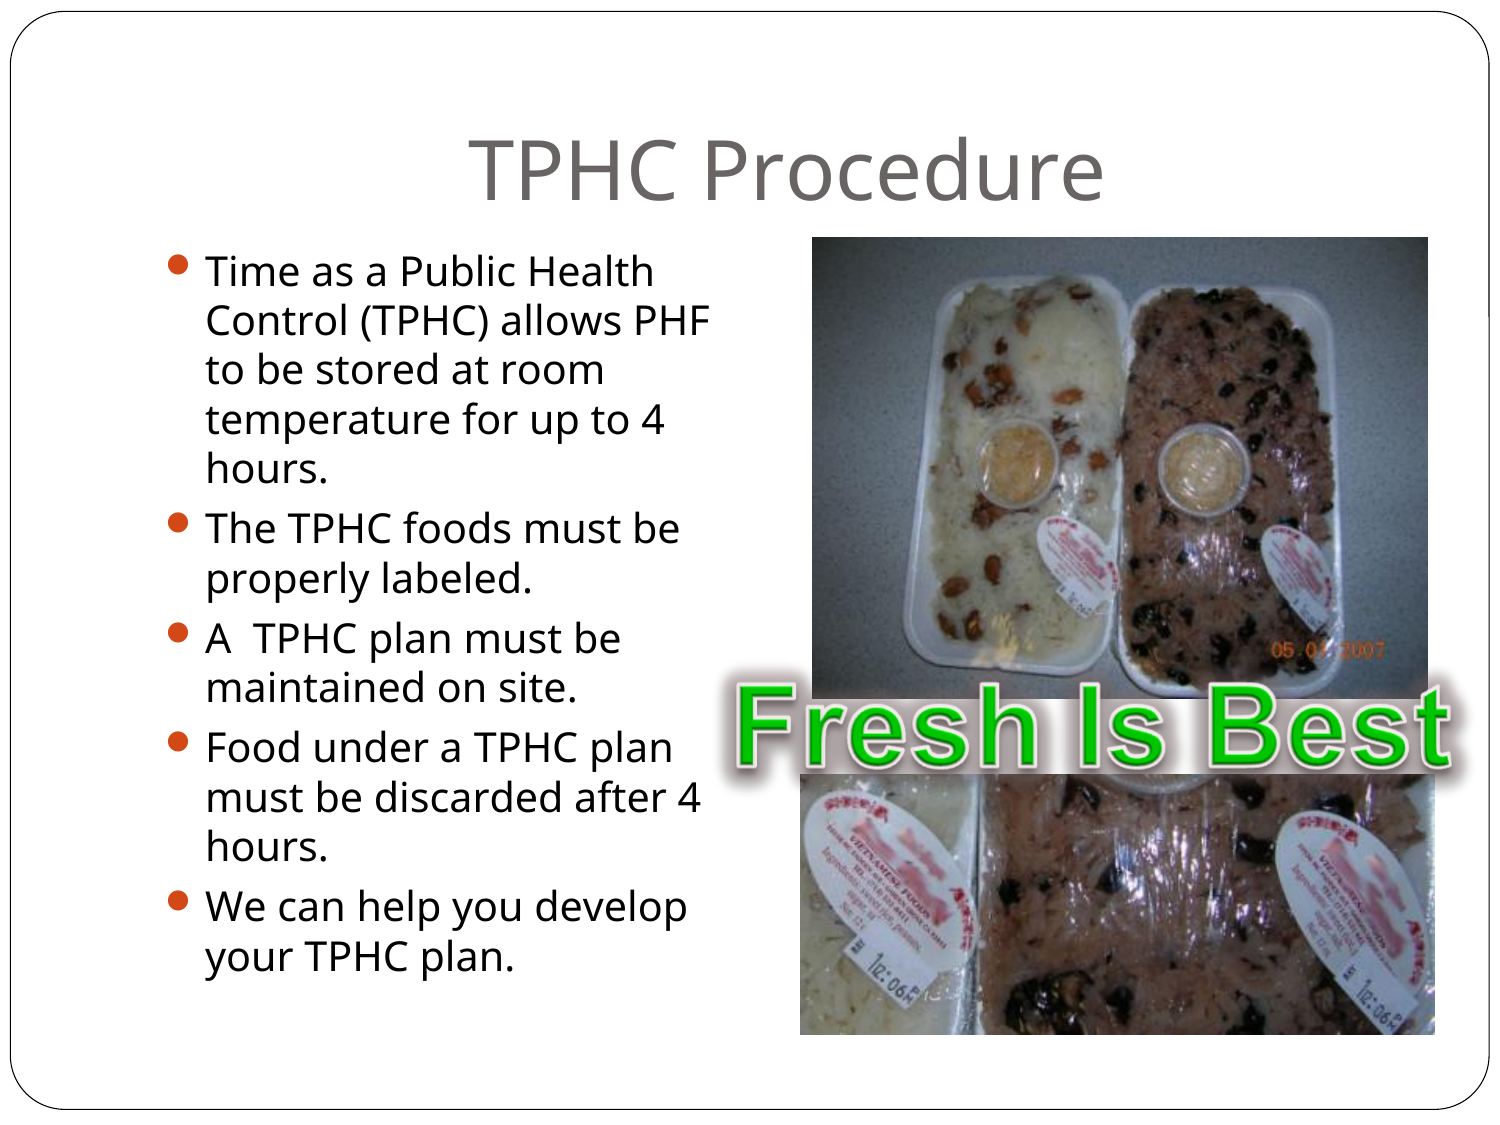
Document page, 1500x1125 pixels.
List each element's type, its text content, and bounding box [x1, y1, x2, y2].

title TPHC Procedure [150, 45, 1425, 233]
text_box Time as a Public Health Control (TPHC) allows PHF to be stored at room temperature for up to 4 hours. The TPHC foods must be properly labeled. A TPHC plan must be maintained on site. Food under a TPHC plan must be discarded after 4 hours. We can help you develop your TPHC plan. [149, 237, 766, 988]
picture [618, 237, 1500, 1035]
